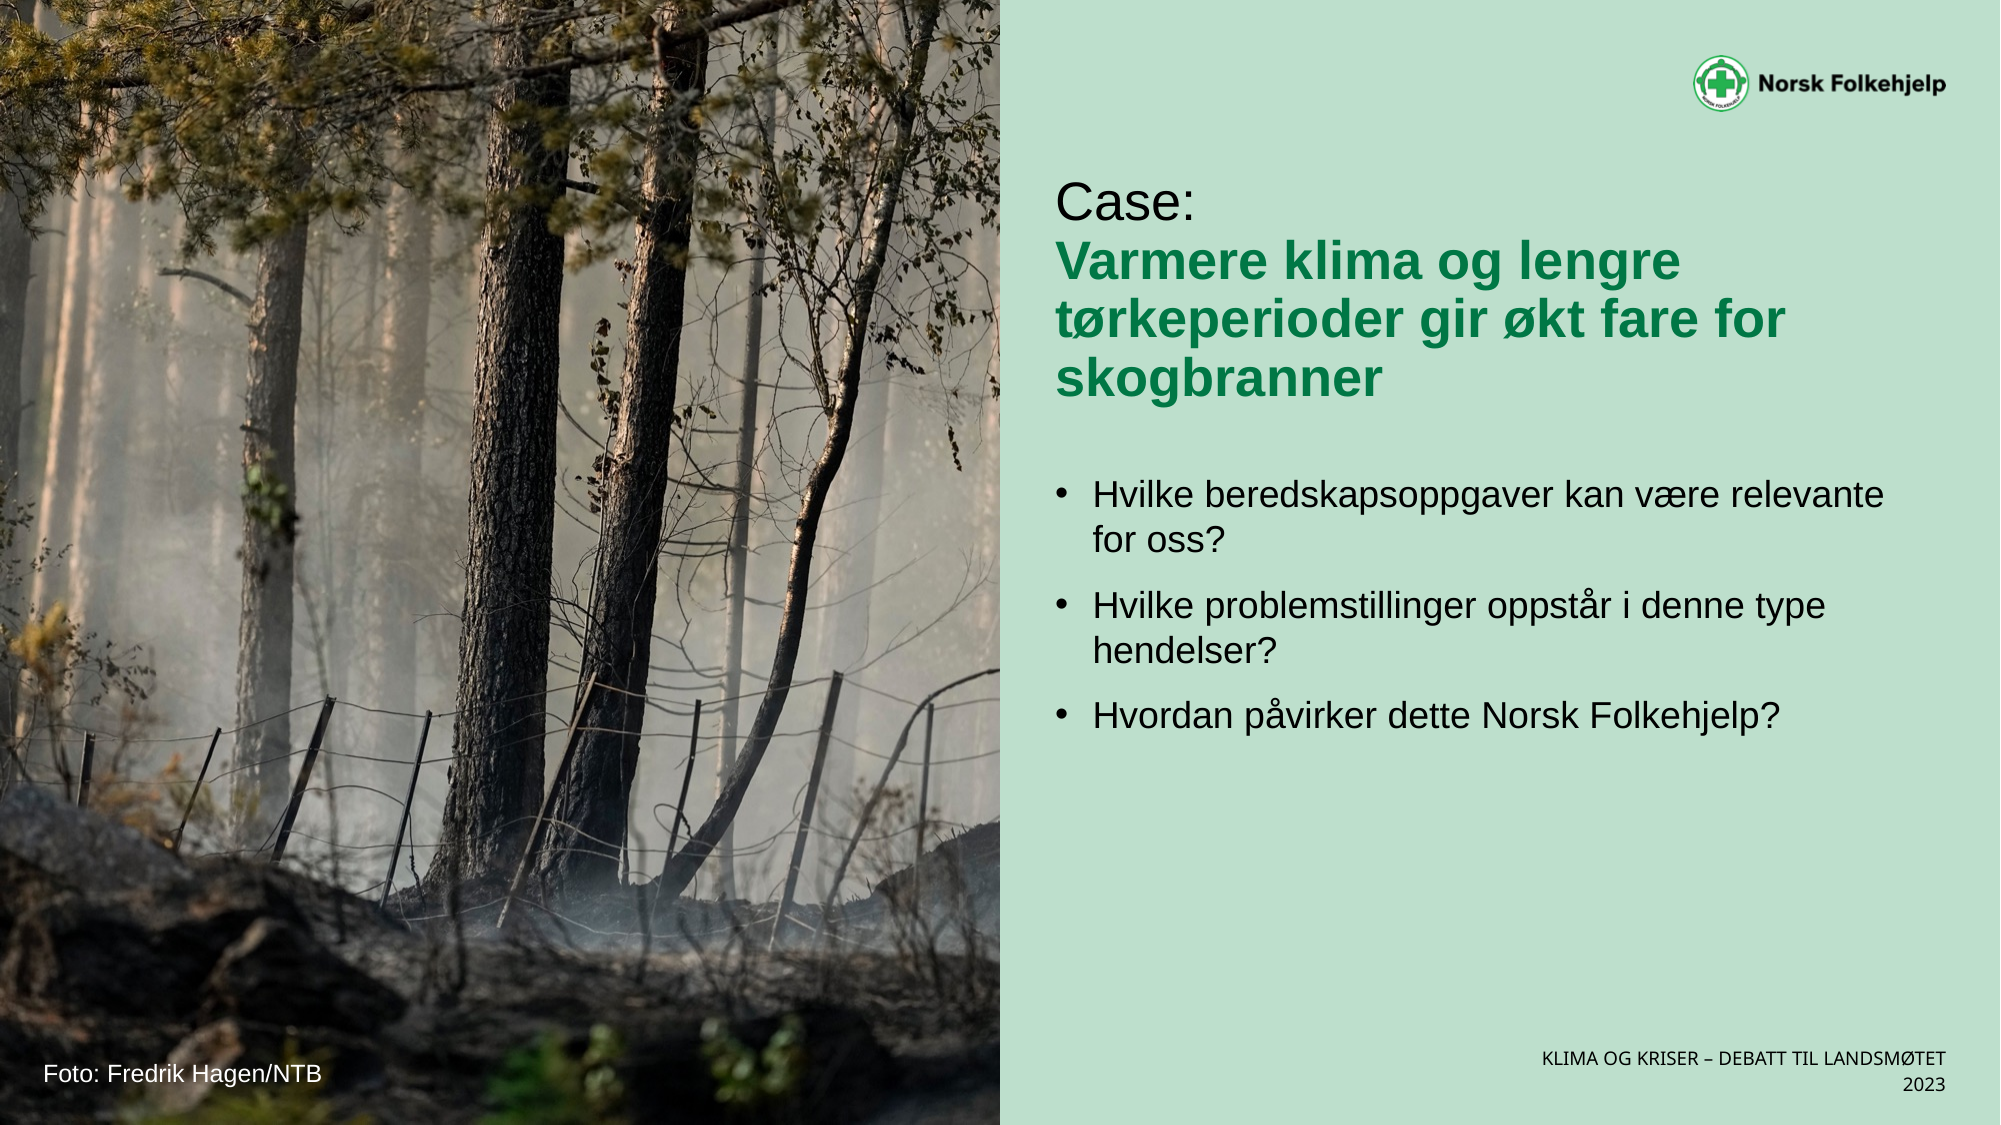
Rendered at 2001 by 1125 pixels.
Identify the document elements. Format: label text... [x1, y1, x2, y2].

list Hvilke beredskapsoppgaver kan være relevante for oss? Hvilke problemstillinger oppstår i denne type hendelser? Hvordan påvirker dette Norsk Folkehjelp? [1054, 462, 1948, 1125]
title Case: Varmere klima og lengre tørkeperioder gir økt fare for skogbranner [1054, 285, 1948, 416]
picture [0, 0, 1000, 1125]
picture [1693, 55, 1946, 112]
